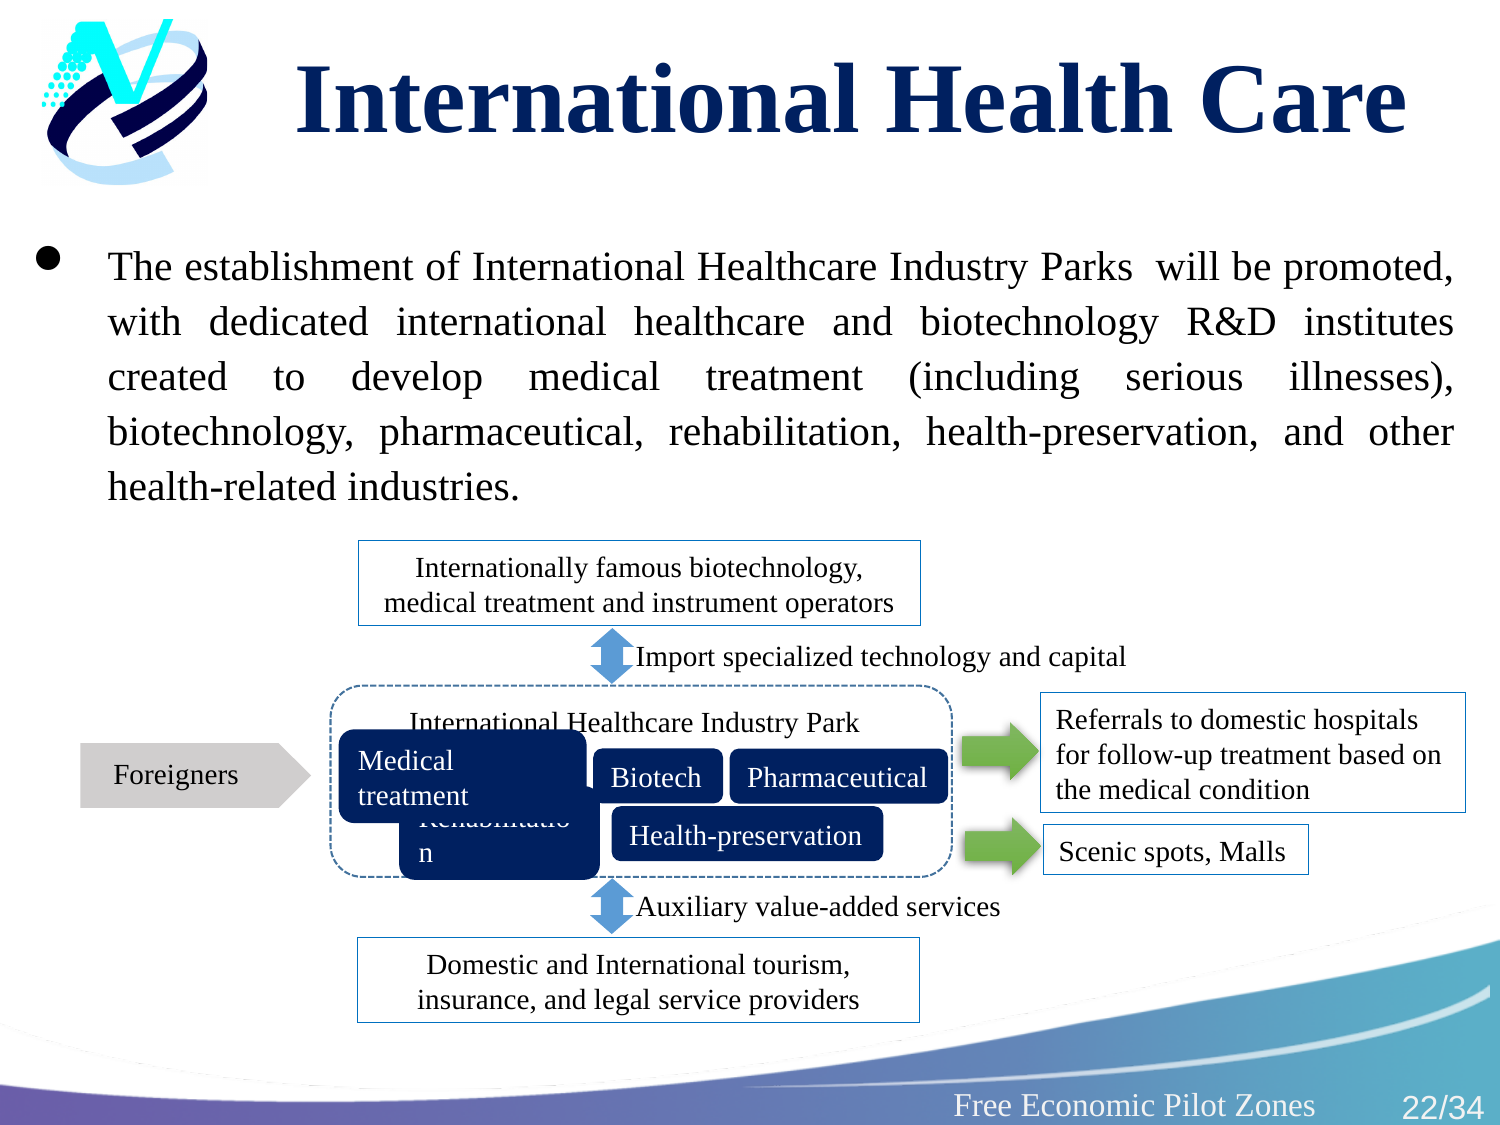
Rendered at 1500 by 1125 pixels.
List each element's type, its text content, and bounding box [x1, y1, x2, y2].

picture [41, 19, 71, 186]
list The establishment of International Healthcare Industry Parks will be promoted, with dedicated international healthcare and biotechnology R&D institutes created to develop medical treatment (including serious illnesses), biotechnology, pharmaceutical, rehabilitation, health-preservation, and other health-related industries. [17, 226, 1471, 579]
title International Health Care [71, 0, 1500, 202]
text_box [80, 540, 1466, 1024]
picture [0, 904, 1500, 1125]
